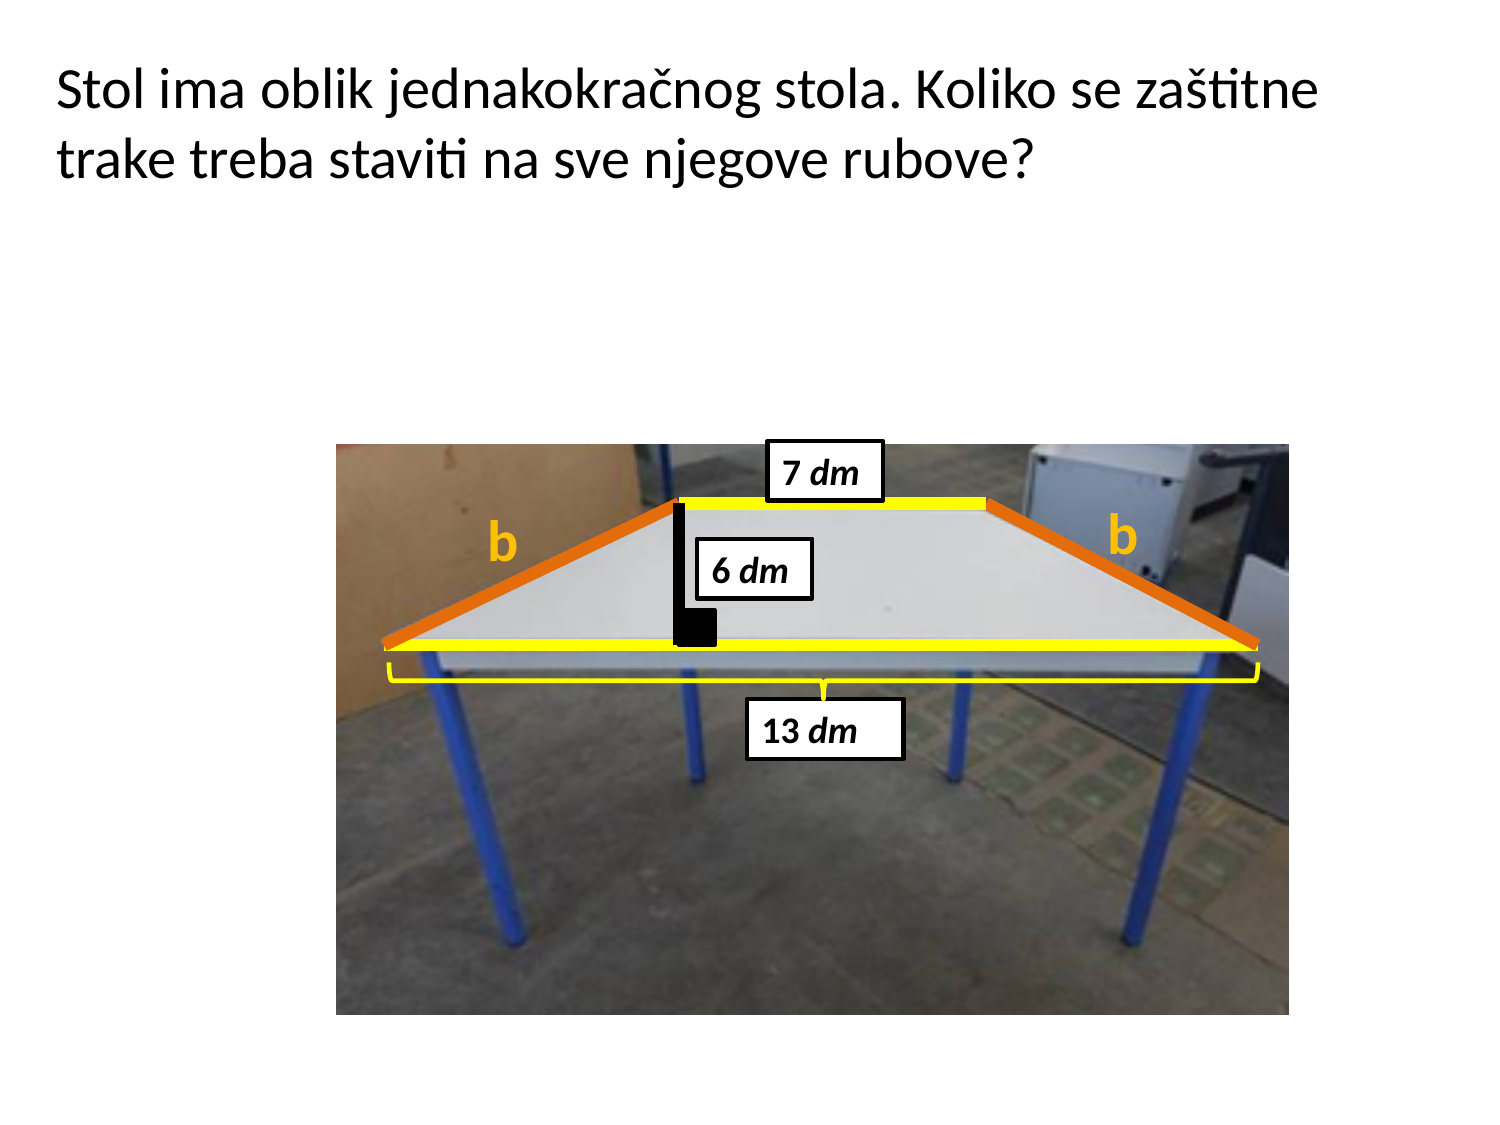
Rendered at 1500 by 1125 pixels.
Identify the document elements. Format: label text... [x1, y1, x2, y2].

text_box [985, 503, 1259, 646]
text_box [383, 503, 678, 646]
text_box Stol ima oblik jednakokračnog stola. Koliko se zaštitne trake treba staviti na sve njegove rubove? [41, 42, 1412, 198]
picture [336, 444, 1289, 1015]
